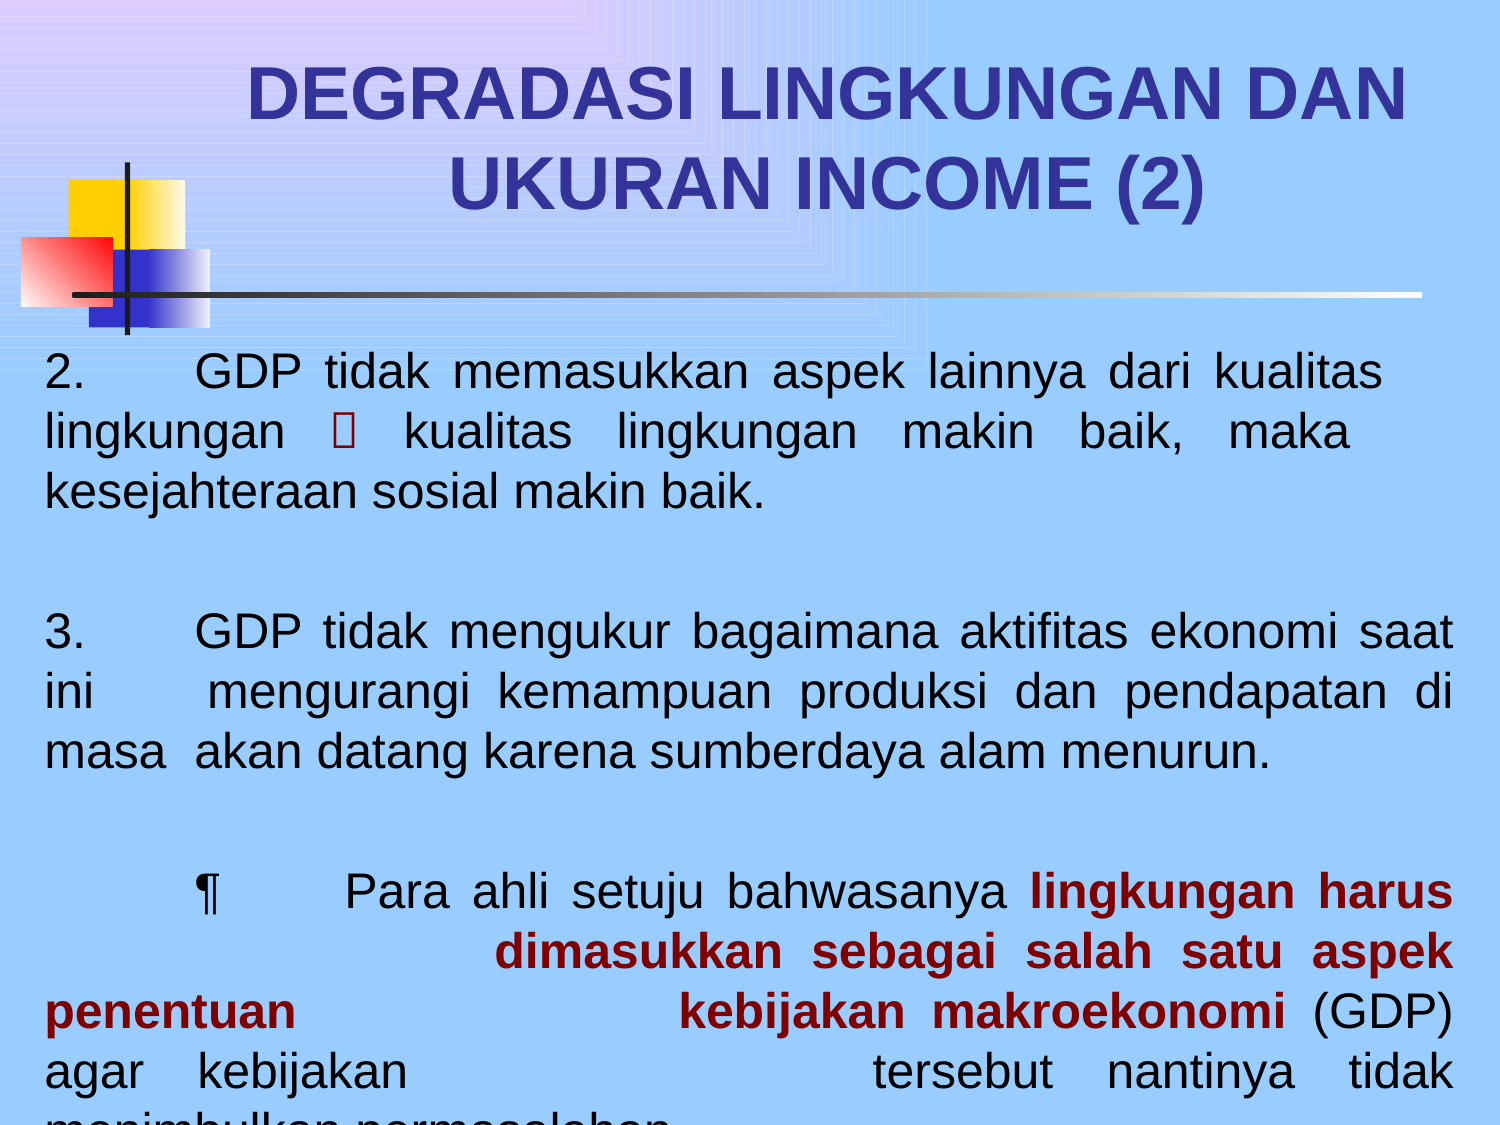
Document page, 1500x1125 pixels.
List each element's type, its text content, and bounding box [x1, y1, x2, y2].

list 2. GDP tidak memasukkan aspek lainnya dari kualitas lingkungan  kualitas lingkungan makin baik, maka kesejahteraan sosial makin baik. 3. GDP tidak mengukur bagaimana aktifitas ekonomi saat ini mengurangi kemampuan produksi dan pendapatan di masa akan datang karena sumberdaya alam menurun. ¶ Para ahli setuju bahwasanya lingkungan harus dimasukkan sebagai salah satu aspek penentuan kebijakan makroekonomi (GDP) agar kebijakan tersebut nantinya tidak menimbulkan permasalahan. [29, 330, 1470, 1125]
title DEGRADASI LINGKUNGAN DAN UKURAN INCOME (2) [188, 34, 1468, 232]
